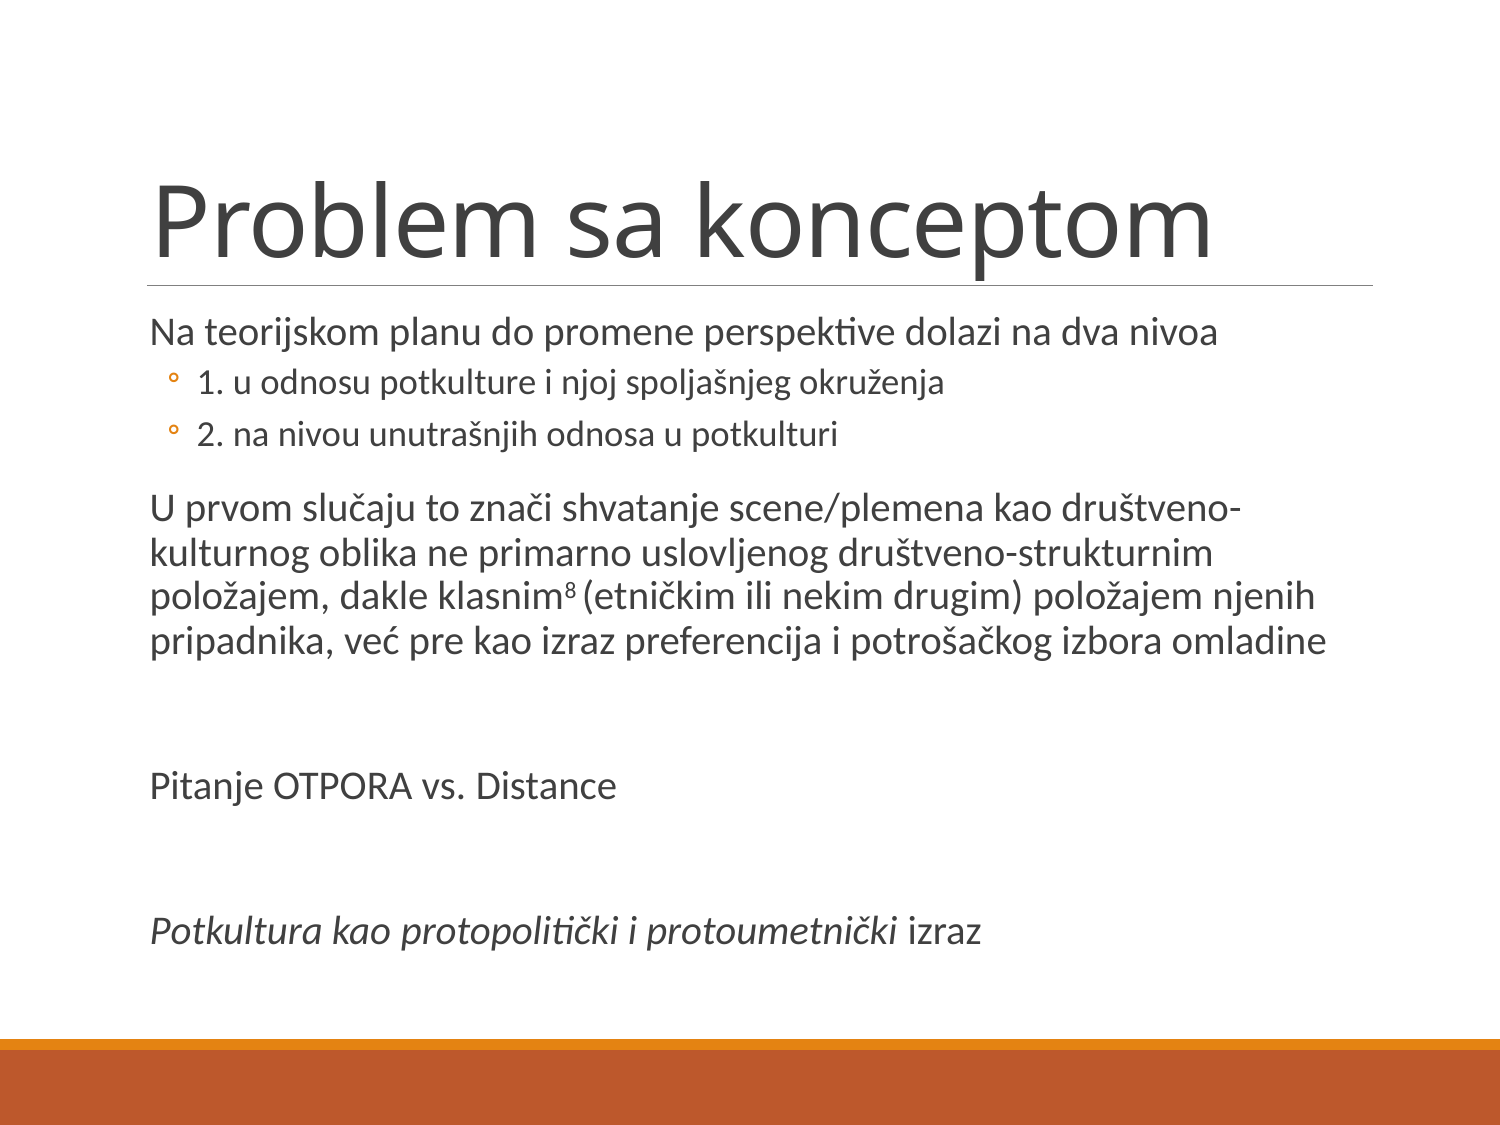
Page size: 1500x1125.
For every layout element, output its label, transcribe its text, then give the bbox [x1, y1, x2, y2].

list Na teorijskom planu do promene perspektive dolazi na dva nivoa 1. u odnosu potkulture i njoj spoljašnjeg okruženja 2. na nivou unutrašnjih odnosa u potkulturi U prvom slučaju to znači shvatanje scene/plemena kao društveno-kulturnog oblika ne primarno uslovljenog društveno-strukturnim položajem, dakle klasnim8 (etničkim ili nekim drugim) položajem njenih pripadnika, već pre kao izraz preferencija i potrošačkog izbora omladine Pitanje OTPORA vs. Distance Potkultura kao protopolitički i protoumetnički izraz [135, 302, 1373, 963]
title Problem sa konceptom [135, 47, 1373, 285]
